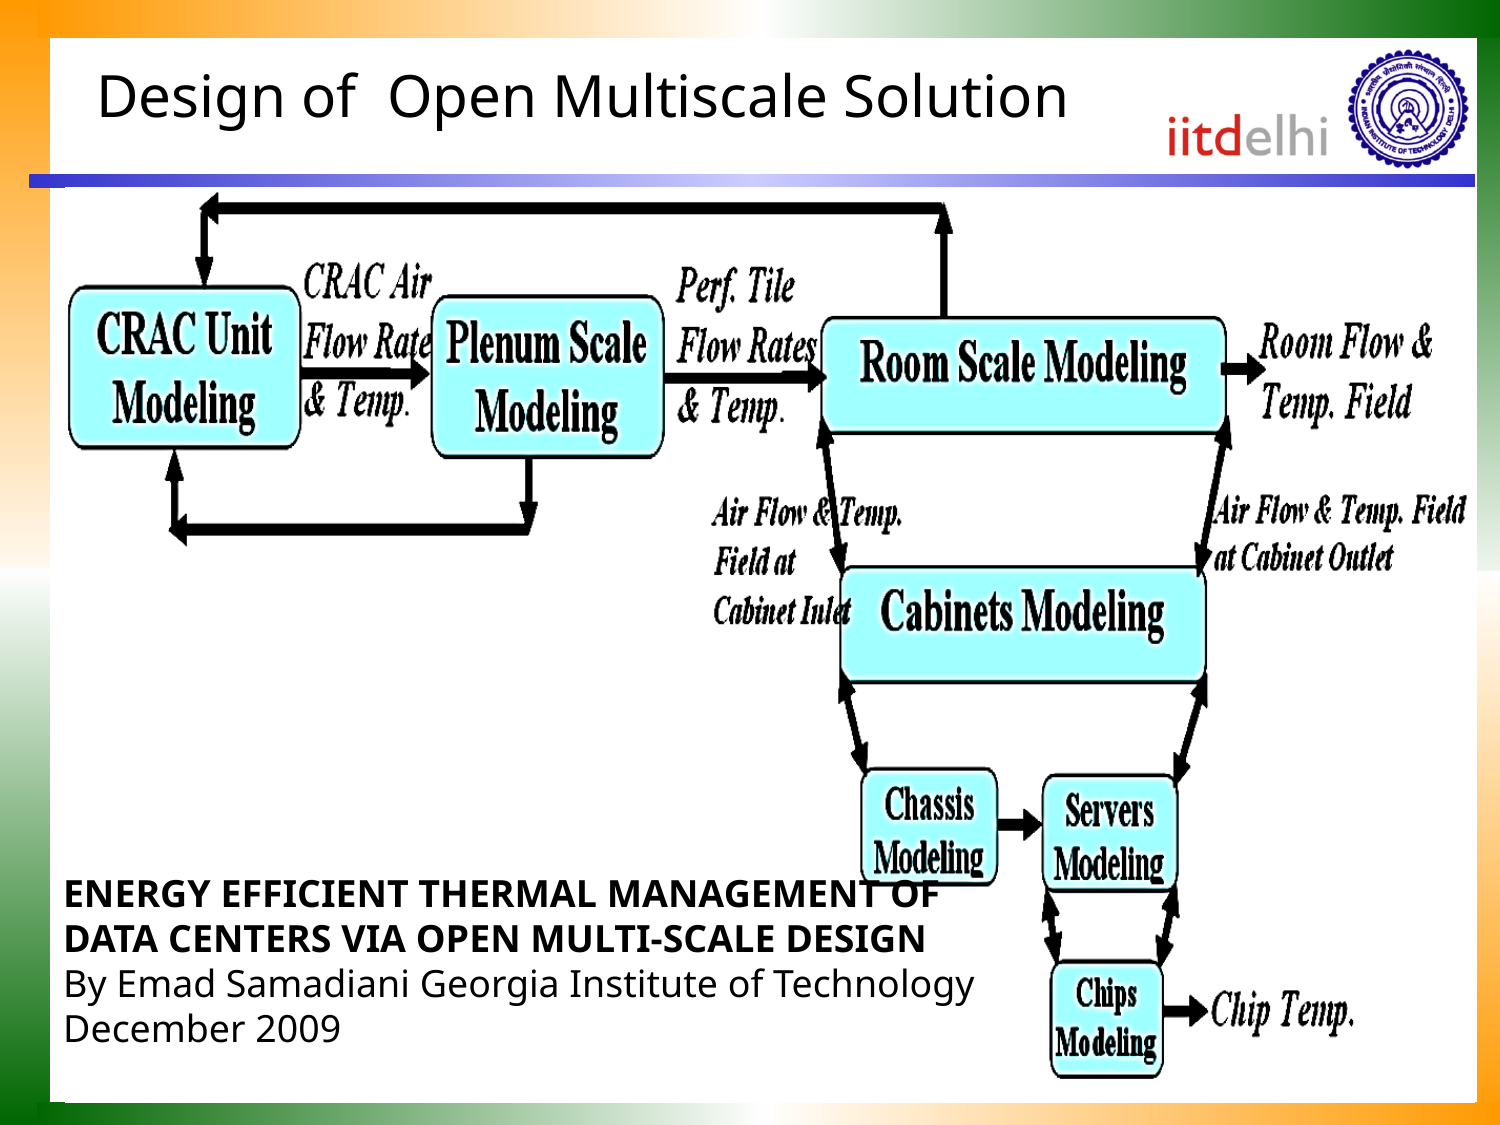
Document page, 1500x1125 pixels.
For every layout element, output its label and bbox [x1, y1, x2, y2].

text_box [0, 0, 1500, 1125]
list [64, 187, 1476, 1103]
